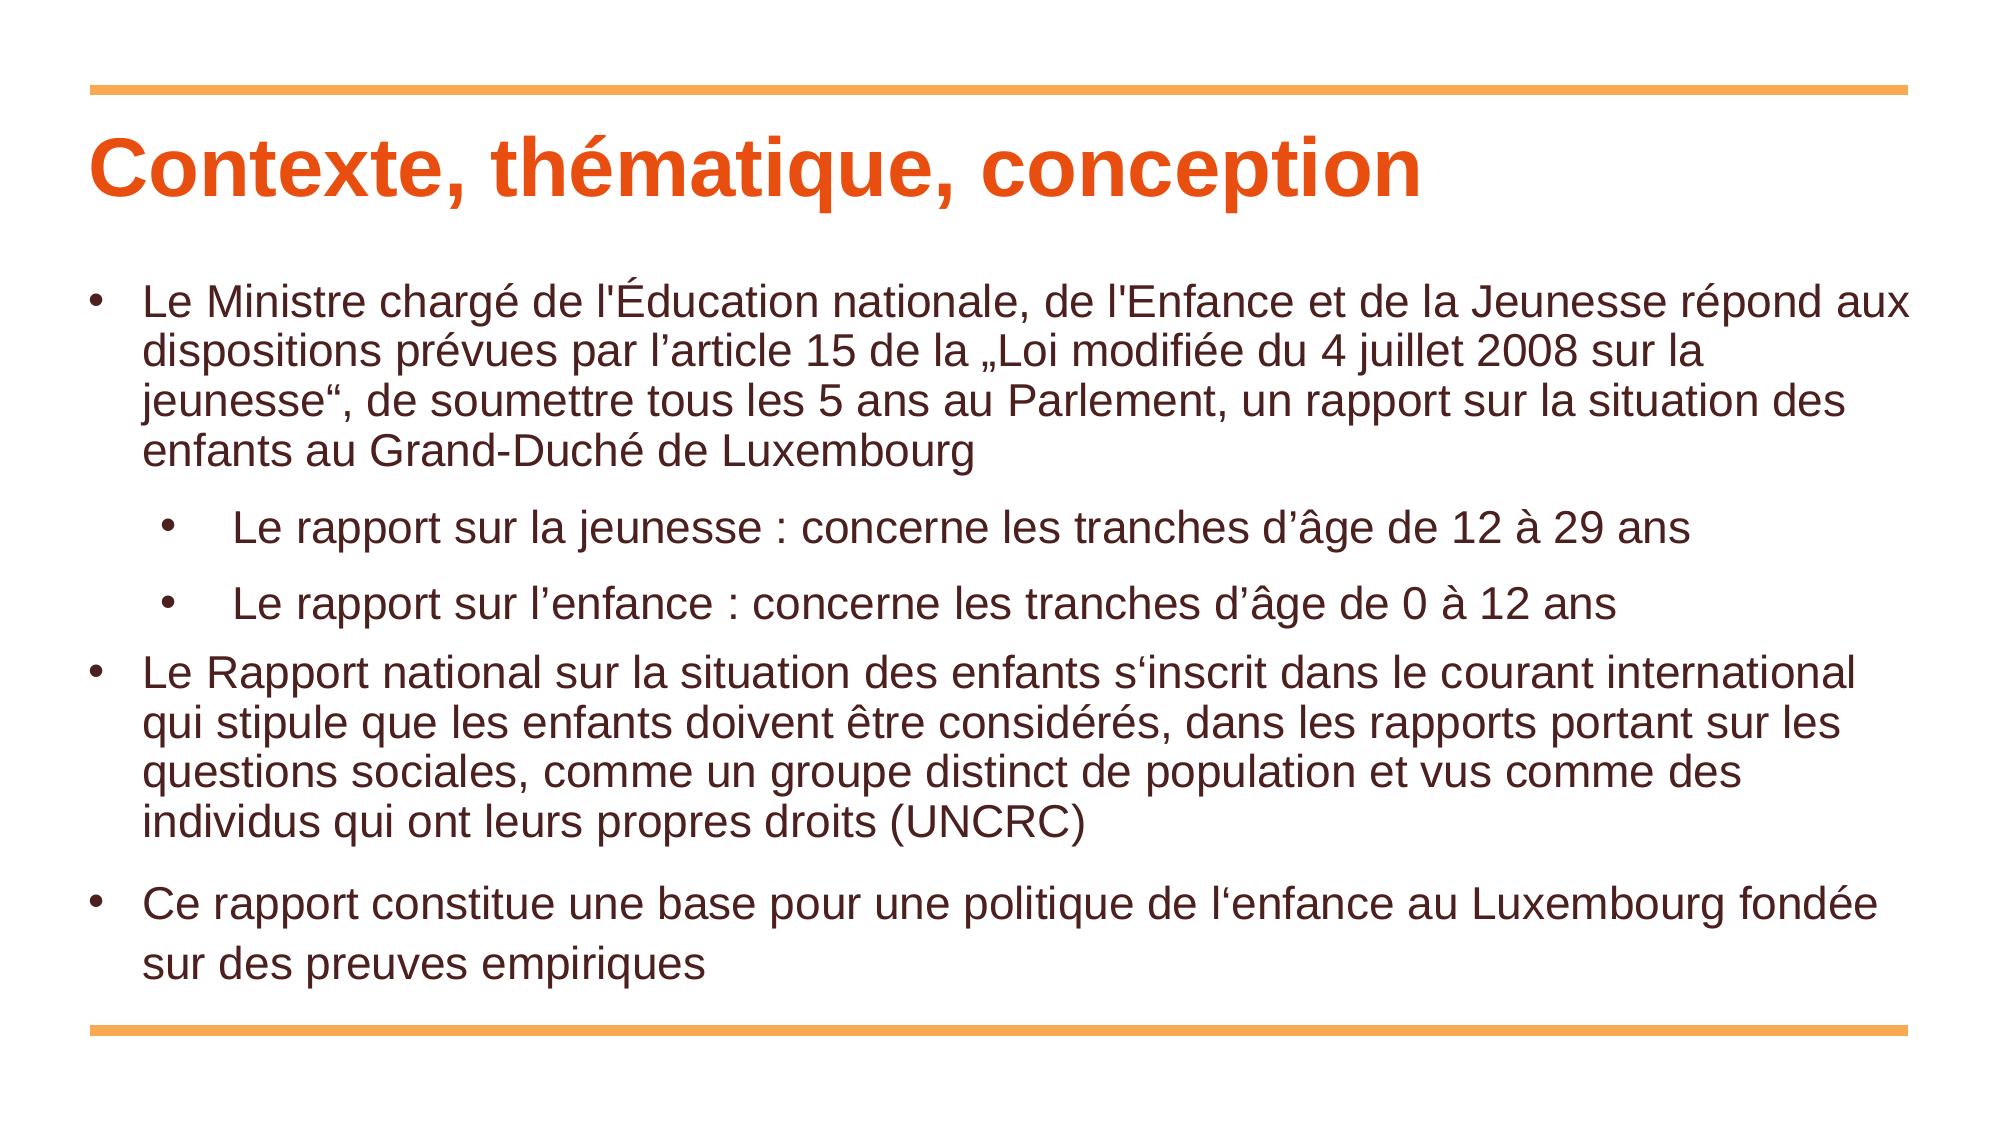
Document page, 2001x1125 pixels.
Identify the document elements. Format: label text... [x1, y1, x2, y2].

list Le Ministre chargé de l'Éducation nationale, de l'Enfance et de la Jeunesse répond aux dispositions prévues par l’article 15 de la „Loi modifiée du 4 juillet 2008 sur la jeunesse“, de soumettre tous les 5 ans au Parlement, un rapport sur la situation des enfants au Grand-Duché de Luxembourg Le rapport sur la jeunesse : concerne les tranches d’âge de 12 à 29 ans Le rapport sur l’enfance : concerne les tranches d’âge de 0 à 12 ans Le Rapport national sur la situation des enfants s‘inscrit dans le courant international qui stipule que les enfants doivent être considérés, dans les rapports portant sur les questions sociales, comme un groupe distinct de population et vus comme des individus qui ont leurs propres droits (UNCRC) Ce rapport constitue une base pour une politique de l‘enfance au Luxembourg fondée sur des preuves empiriques [0, 277, 2000, 993]
title Contexte, thématique, conception [0, 124, 2000, 277]
